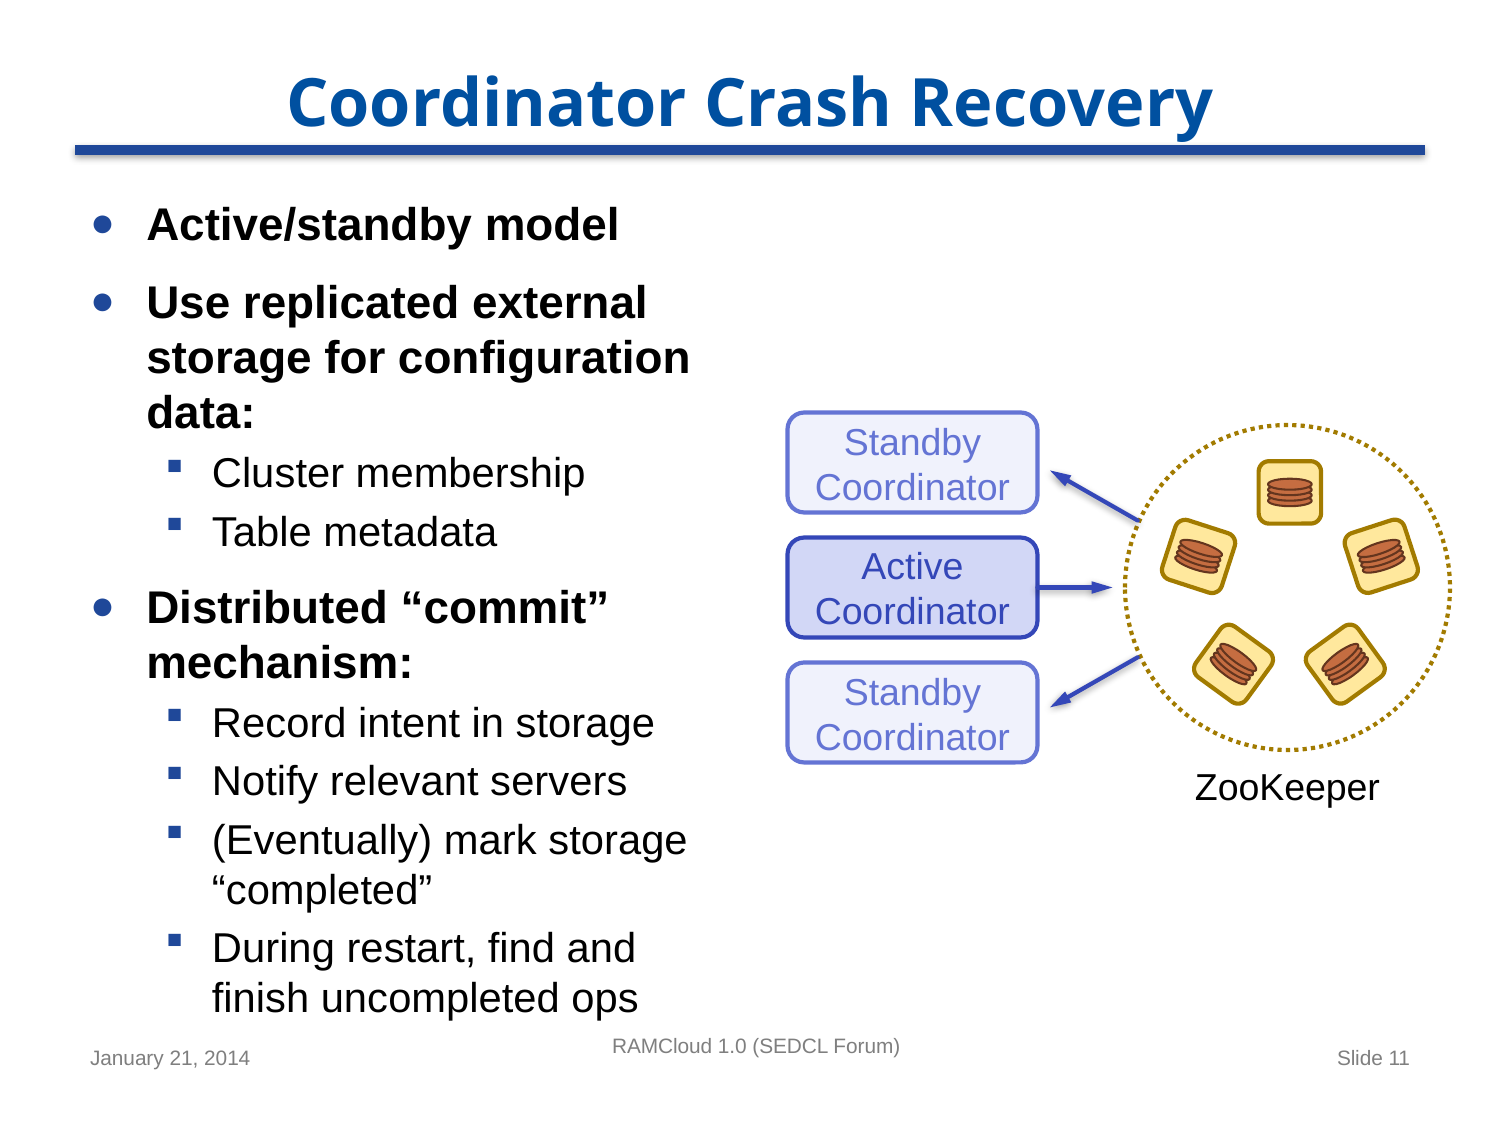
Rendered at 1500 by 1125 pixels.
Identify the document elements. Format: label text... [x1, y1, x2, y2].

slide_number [75, 1037, 425, 1103]
text_box ZooKeeper [1193, 762, 1382, 808]
text_box Standby Coordinator [785, 410, 1040, 515]
text_box Standby Coordinator [785, 660, 1040, 765]
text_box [1124, 424, 1451, 751]
slide_number Slide 11 [1074, 1037, 1425, 1103]
list Active/standby model Use replicated external storage for configuration data: Cluster membership Table metadata Distributed “commit” mechanism: Record intent in storage Notify relevant servers (Eventually) mark storage “completed” During restart, find and finish uncompleted ops [75, 187, 738, 1005]
title Coordinator Crash Recovery [75, 50, 1425, 150]
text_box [1049, 470, 1138, 521]
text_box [1049, 657, 1138, 708]
footer RAMCloud 1.0 (SEDCL Forum) [474, 1025, 1038, 1091]
text_box Active Coordinator [785, 535, 1040, 640]
